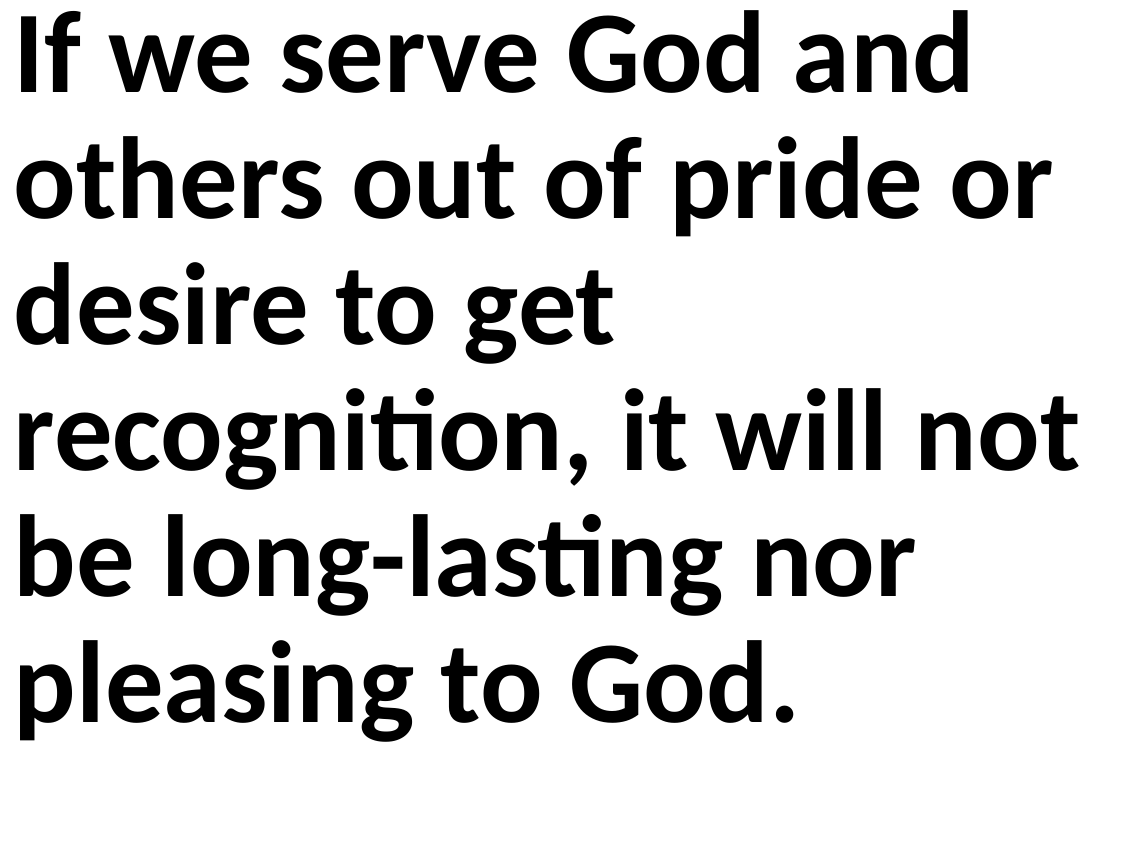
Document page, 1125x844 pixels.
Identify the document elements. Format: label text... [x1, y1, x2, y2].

list If we serve God and others out of pride or desire to get recognition, it will not be long-lasting nor pleasing to God. [0, 0, 1125, 685]
